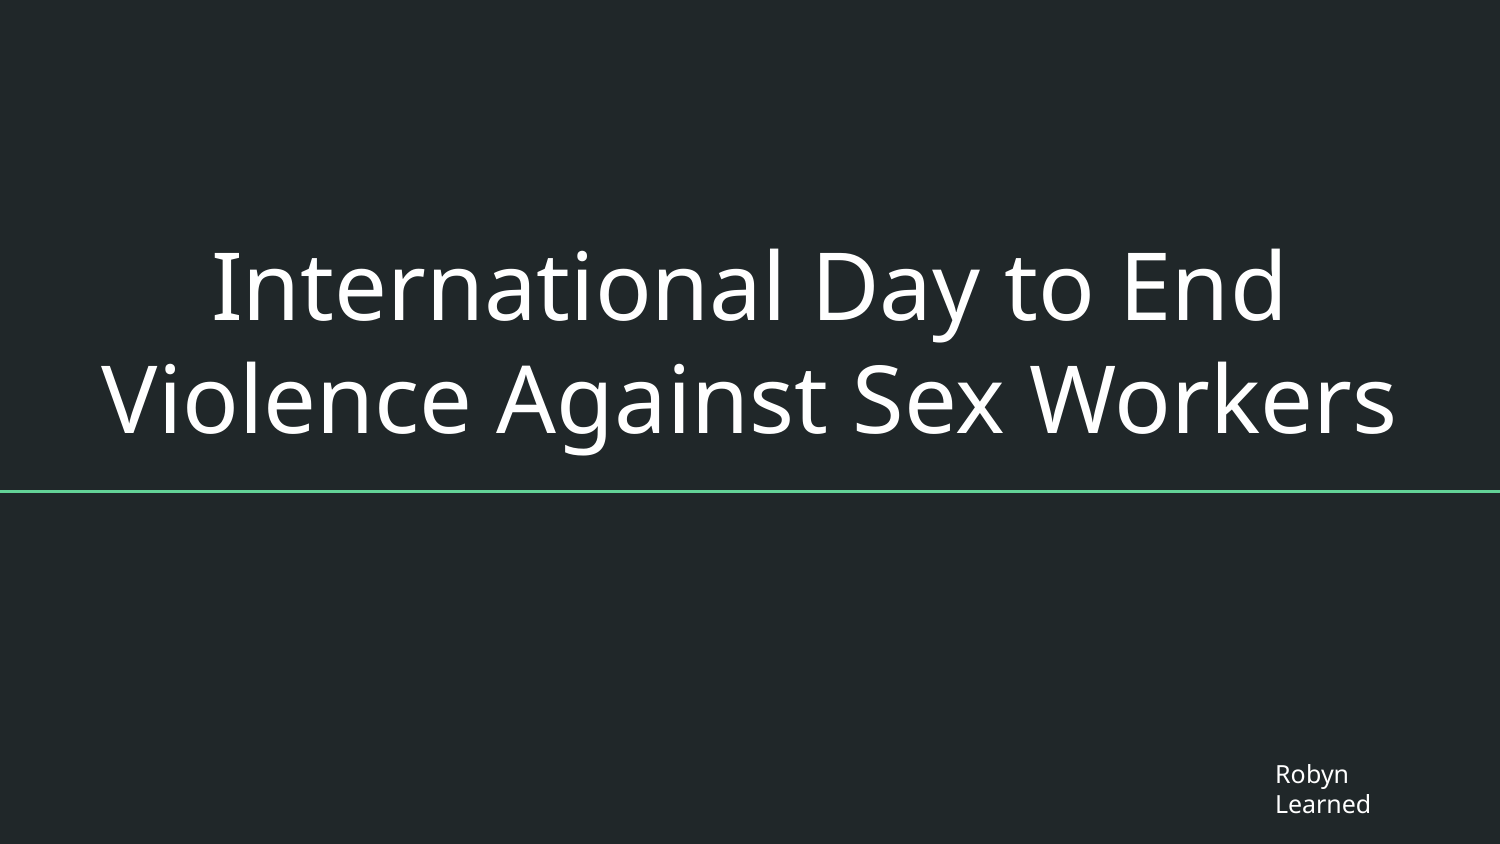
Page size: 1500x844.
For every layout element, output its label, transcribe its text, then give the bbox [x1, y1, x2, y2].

text_box Robyn Learned [1260, 743, 1460, 834]
title International Day to End Violence Against Sex Workers [83, 206, 1417, 467]
